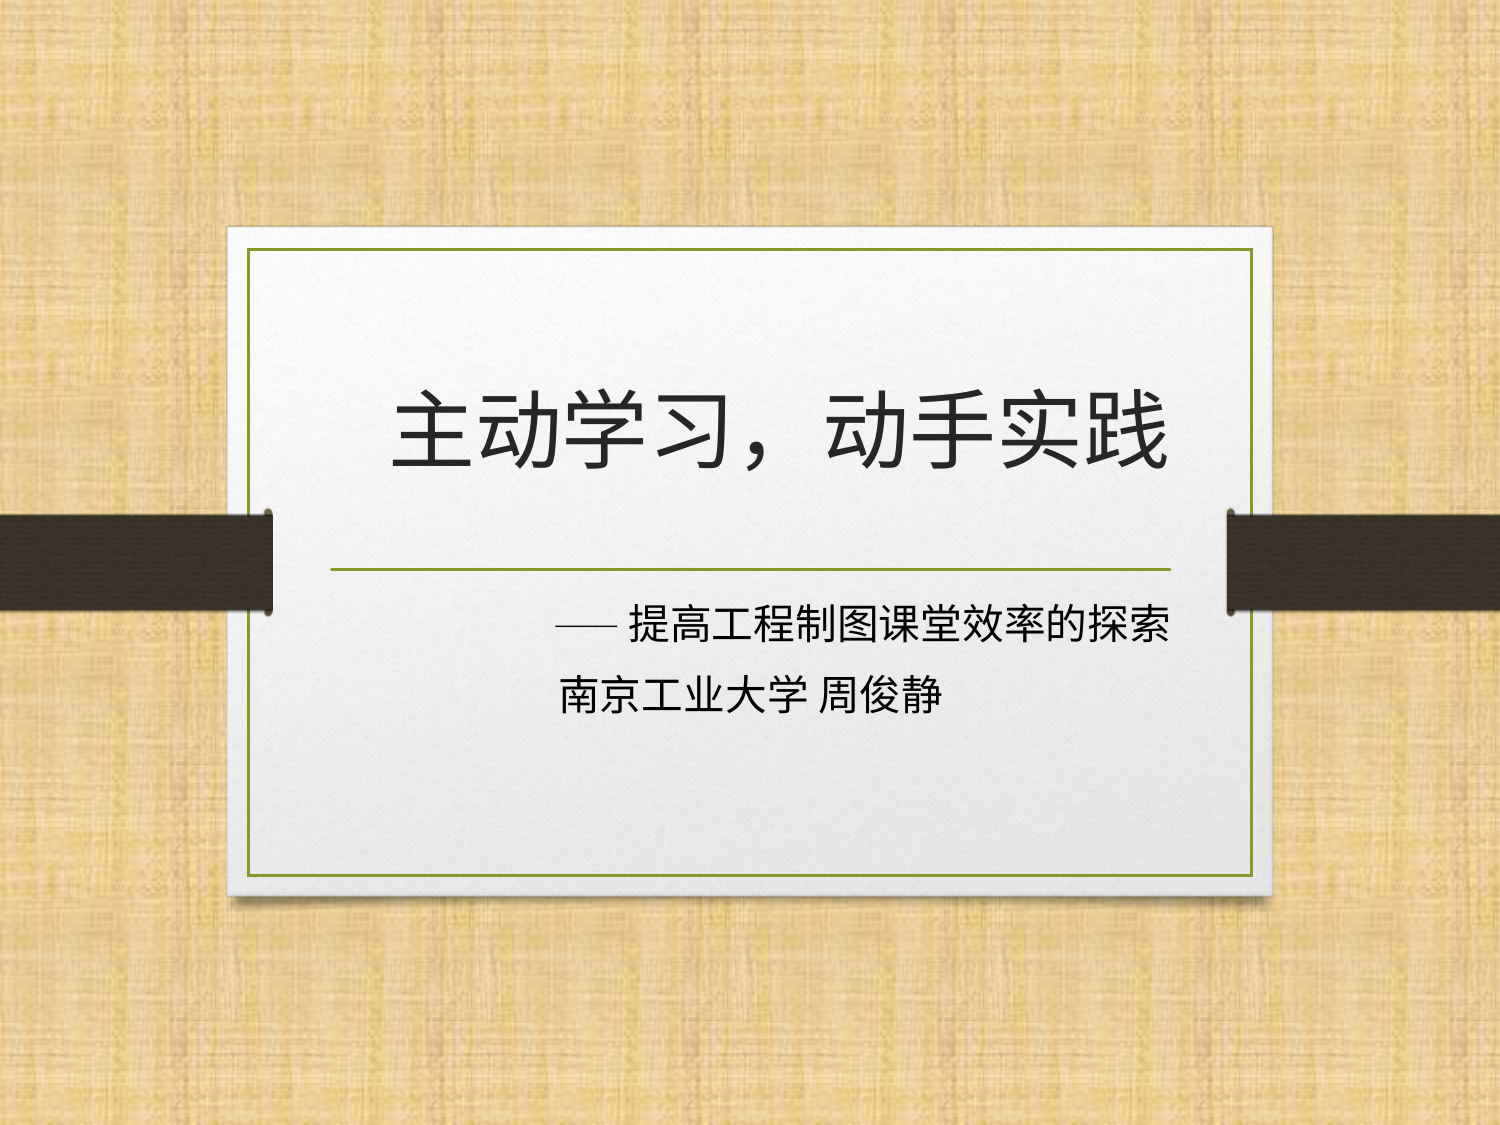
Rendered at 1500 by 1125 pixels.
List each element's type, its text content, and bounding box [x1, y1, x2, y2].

title 主动学习，动手实践 [315, 297, 1187, 546]
picture [0, 0, 1500, 1125]
subtitle ——提高工程制图课堂效率的探索 南京工业大学 周俊静 [315, 590, 1187, 817]
